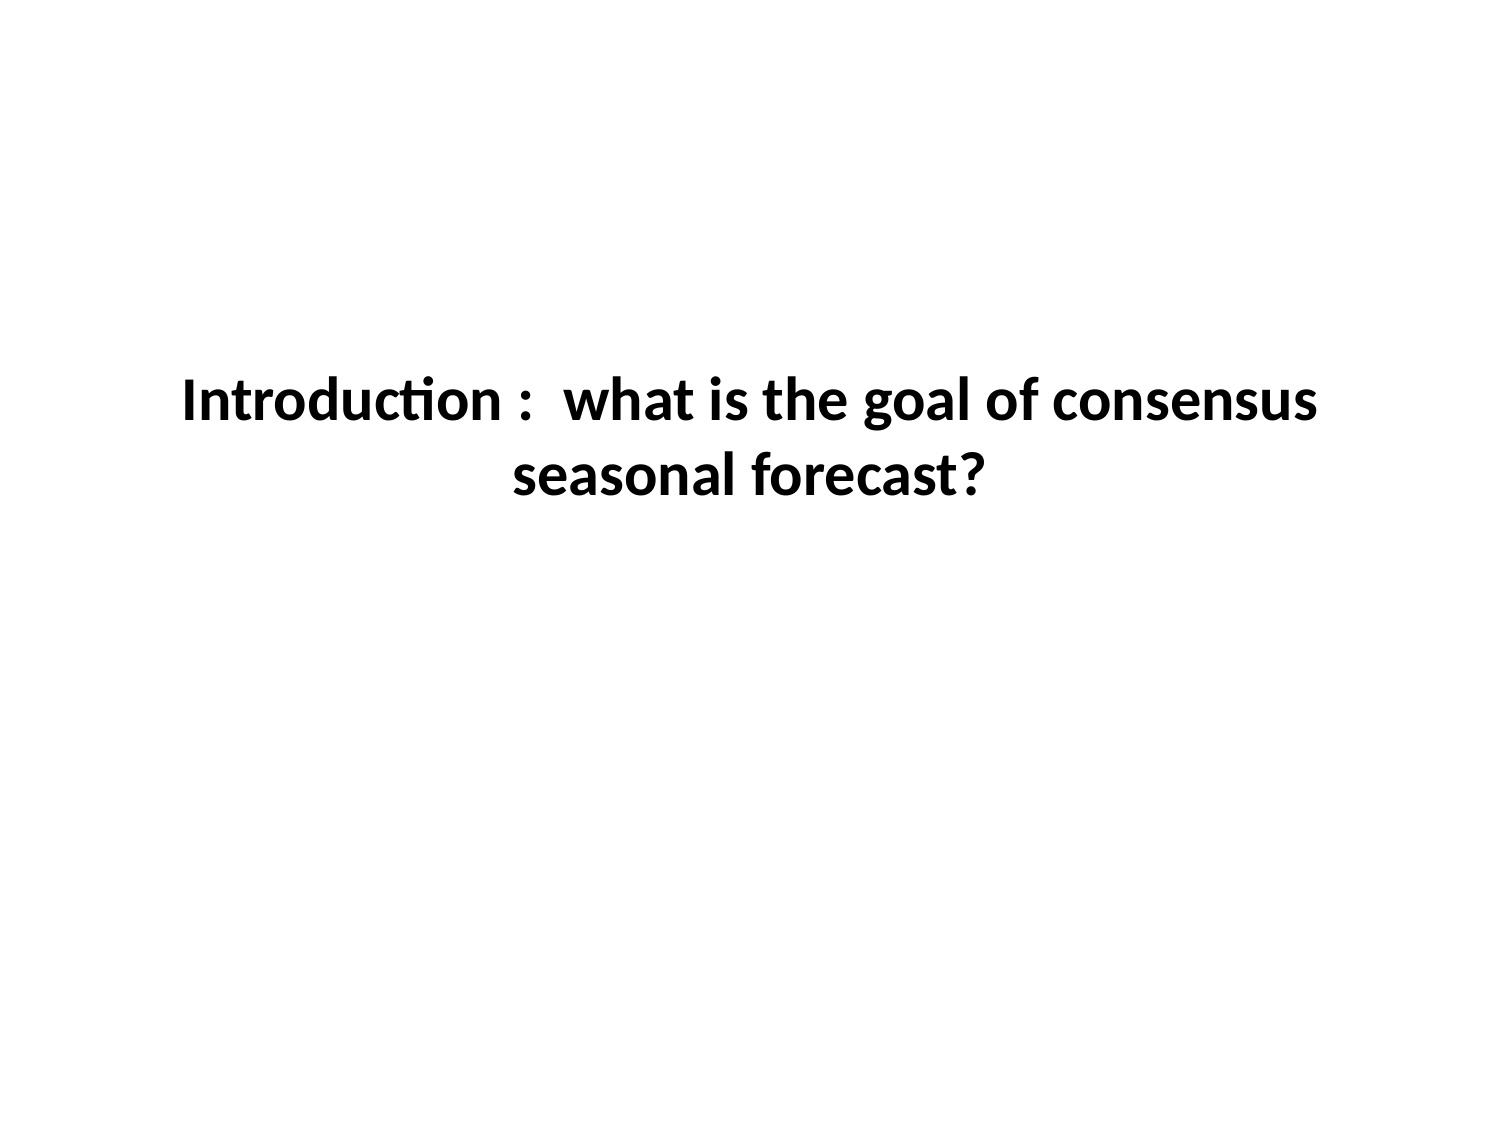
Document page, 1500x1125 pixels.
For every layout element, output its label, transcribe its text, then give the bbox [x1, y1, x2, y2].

title Introduction : what is the goal of consensus seasonal forecast? [112, 349, 1388, 591]
